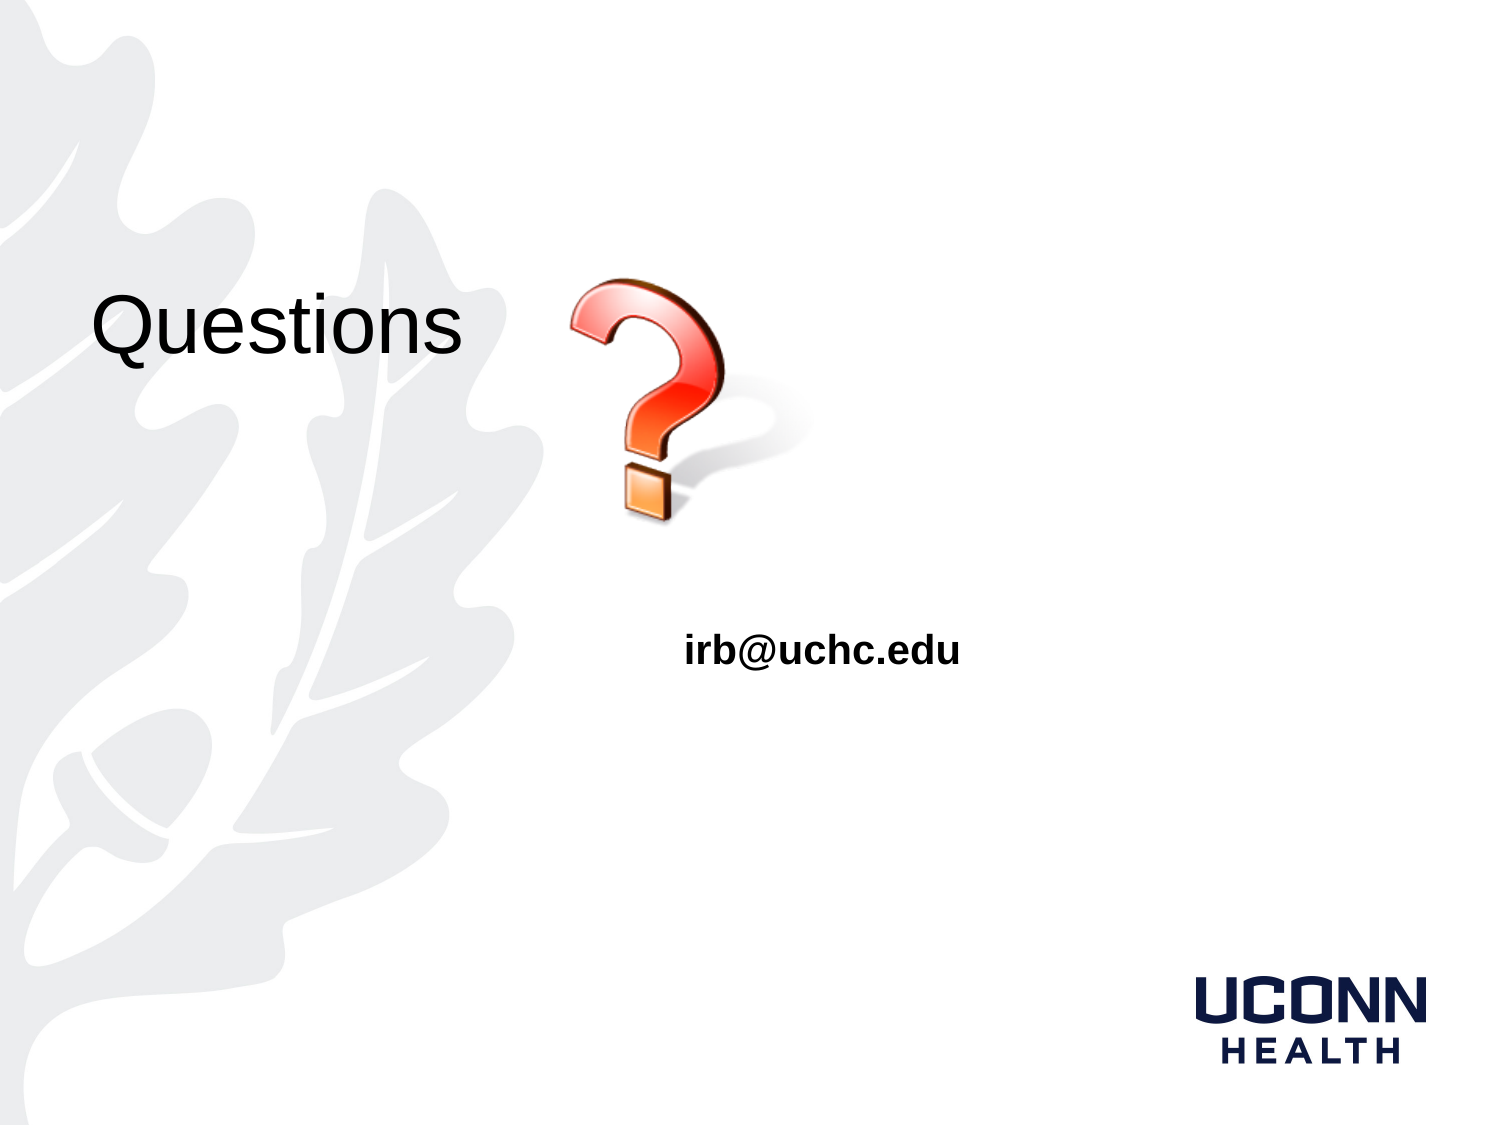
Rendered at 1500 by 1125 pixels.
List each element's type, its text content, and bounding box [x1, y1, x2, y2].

picture [0, 0, 1500, 1125]
list Questions [75, 262, 1425, 954]
text_box irb@uchc.edu [220, 562, 1425, 798]
